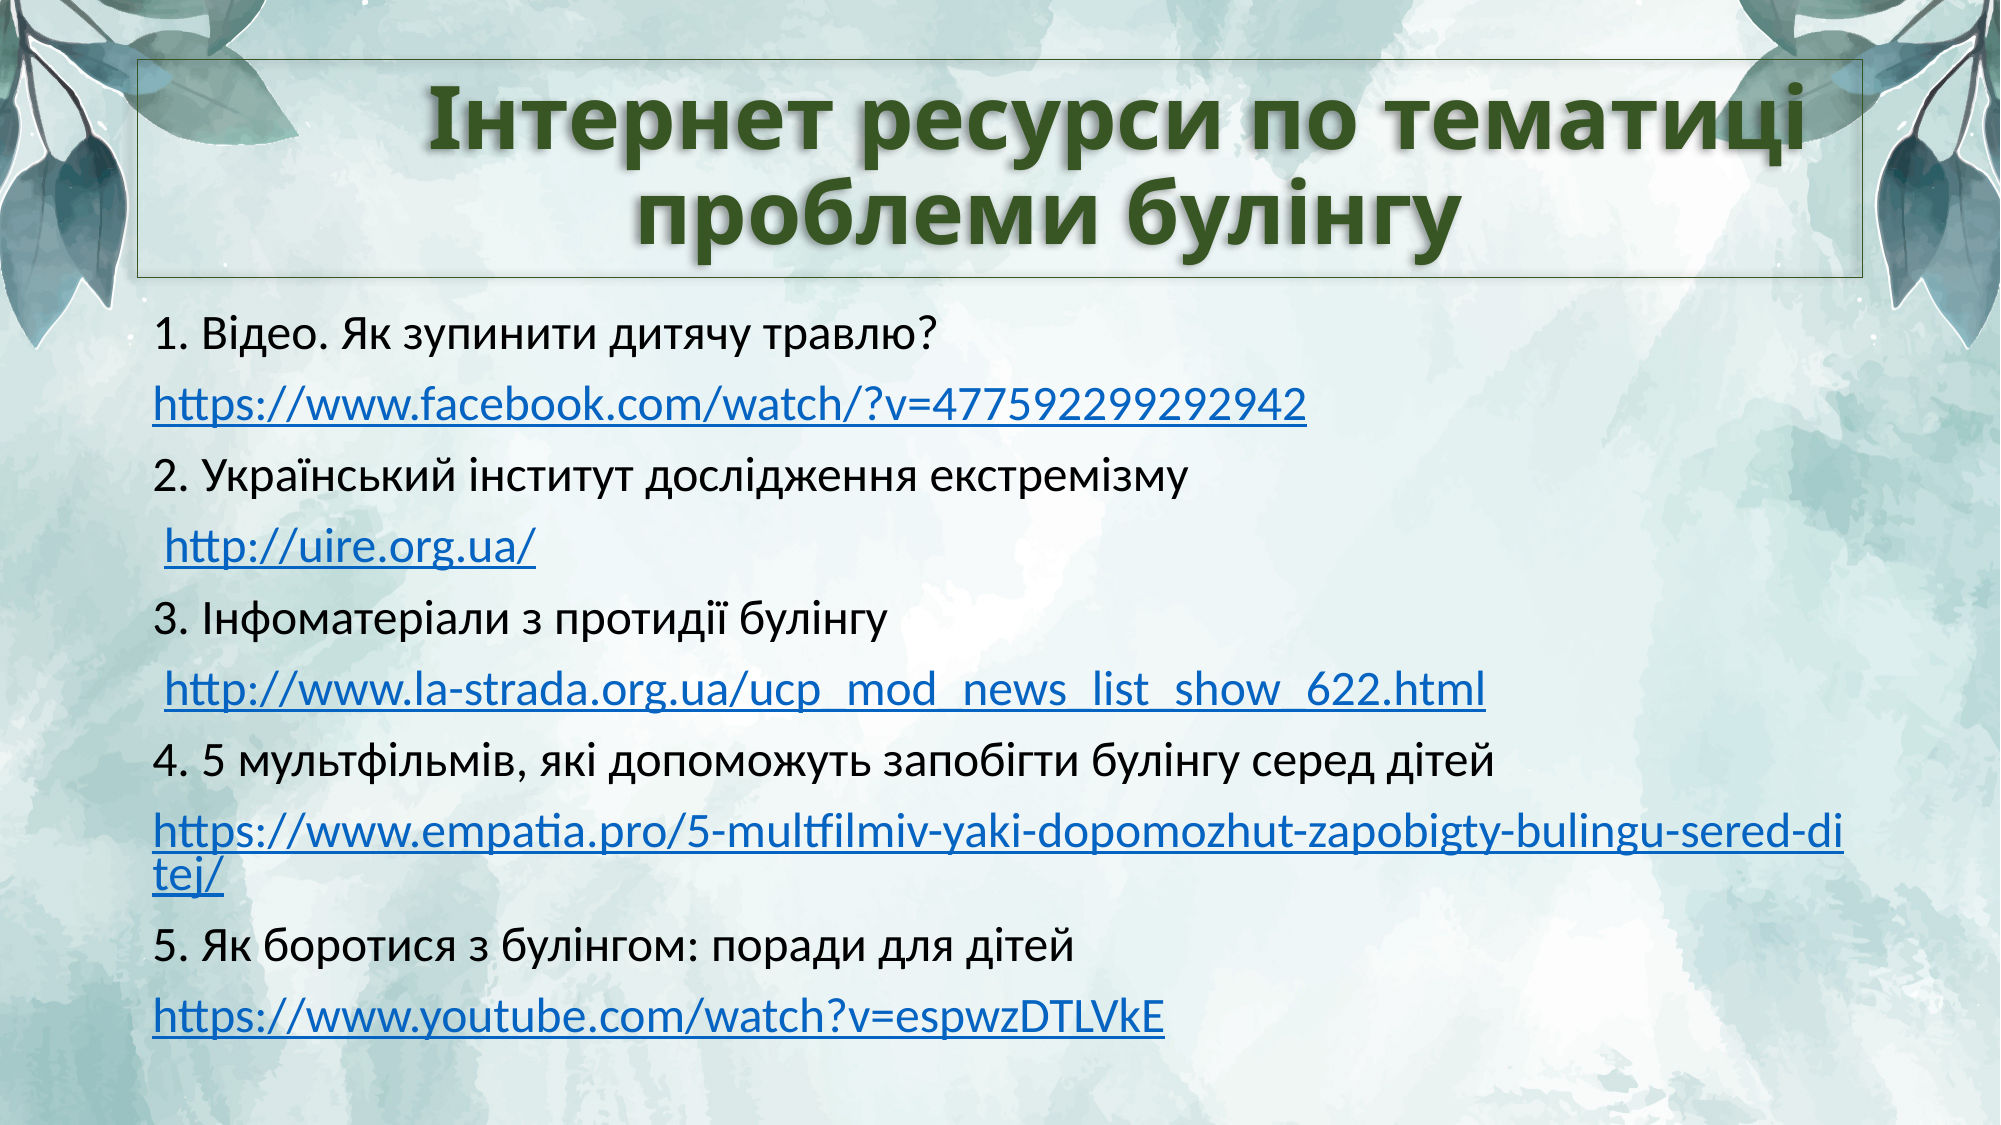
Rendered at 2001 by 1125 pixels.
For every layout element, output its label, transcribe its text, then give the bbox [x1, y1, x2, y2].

picture [0, 0, 2000, 1125]
title Інтернет ресурси по тематиці проблеми булінгу [137, 59, 1863, 278]
list 1. Відео. Як зупинити дитячу травлю? https://www.facebook.com/watch/?v=477592299292942 2. Український інститут дослідження екстремізму http://uire.org.ua/ 3. Інфоматеріали з протидії булінгу http://www.la-strada.org.ua/ucp_mod_news_list_show_622.html 4. 5 мультфільмів, які допоможуть запобігти булінгу серед дітей https://www.empatia.pro/5-multfilmiv-yaki-dopomozhut-zapobigty-bulingu-sered-ditej/ 5. Як боротися з булінгом: поради для дітей https://www.youtube.com/watch?v=espwzDTLVkE [137, 299, 1863, 1014]
